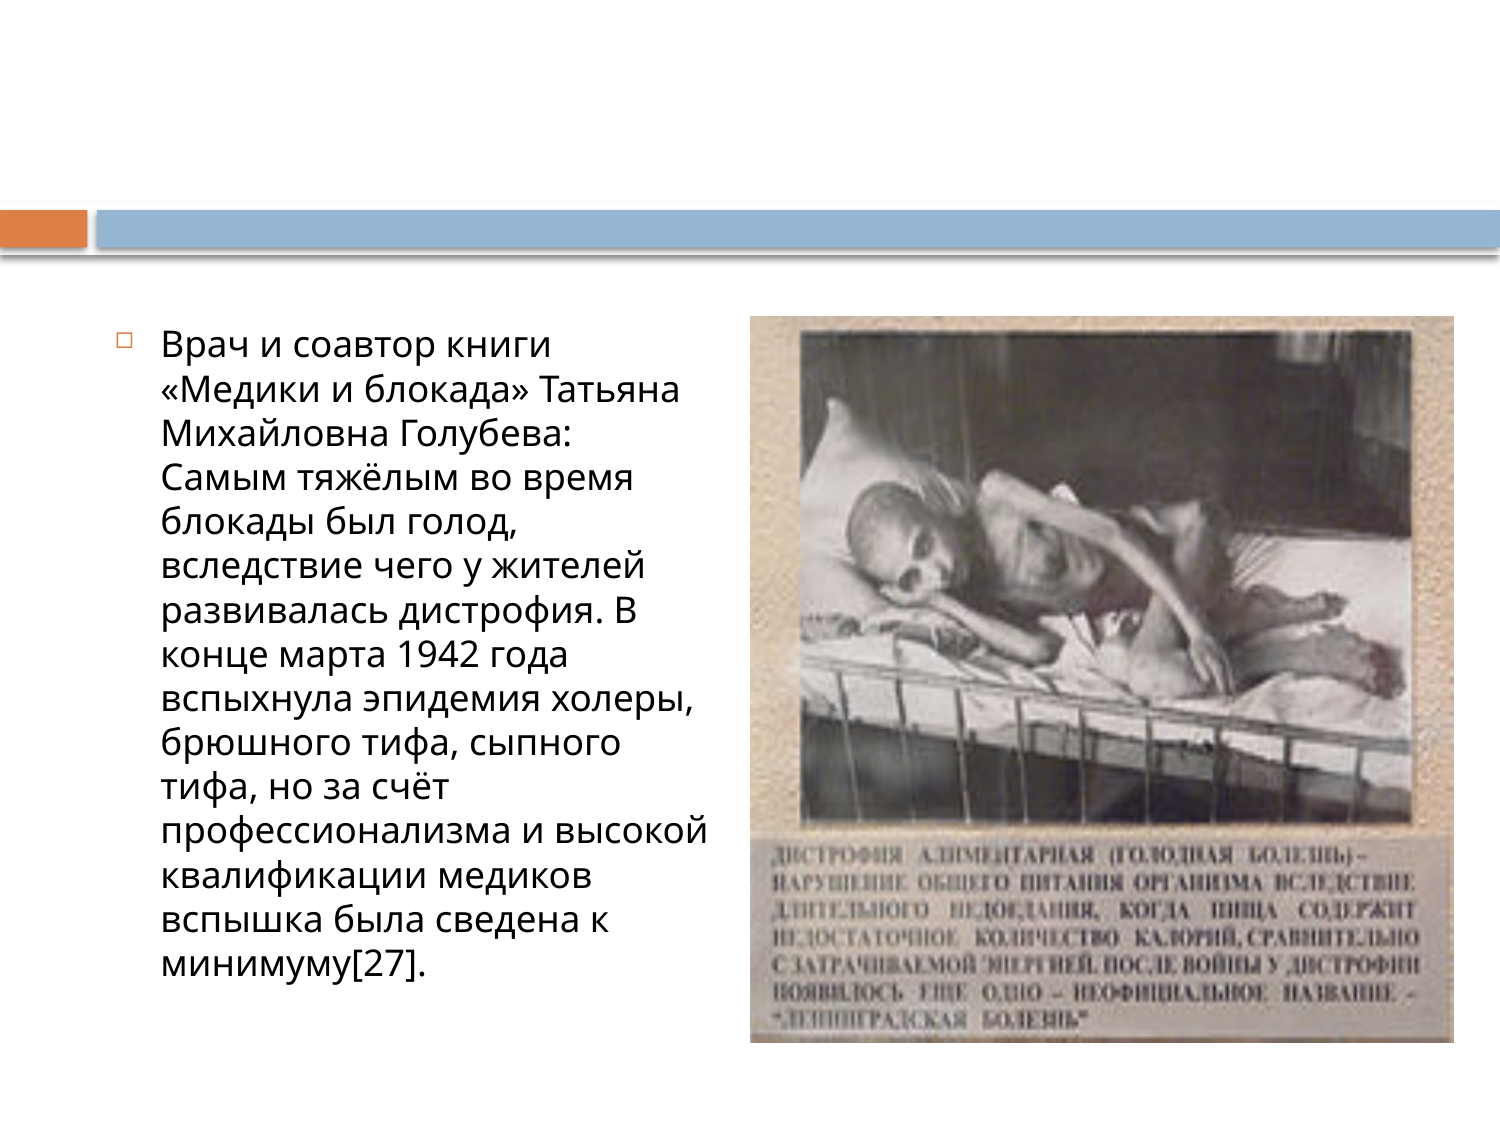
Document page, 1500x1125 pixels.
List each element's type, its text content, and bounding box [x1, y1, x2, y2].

list Врач и соавтор книги «Медики и блокада» Татьяна Михайловна Голубева: Самым тяжёлым во время блокады был голод, вследствие чего у жителей развивалась дистрофия. В конце марта 1942 года вспыхнула эпидемия холеры, брюшного тифа, сыпного тифа, но за счёт профессионализма и высокой квалификации медиков вспышка была сведена к минимуму[27]. [99, 260, 738, 1011]
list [749, 316, 1454, 1044]
